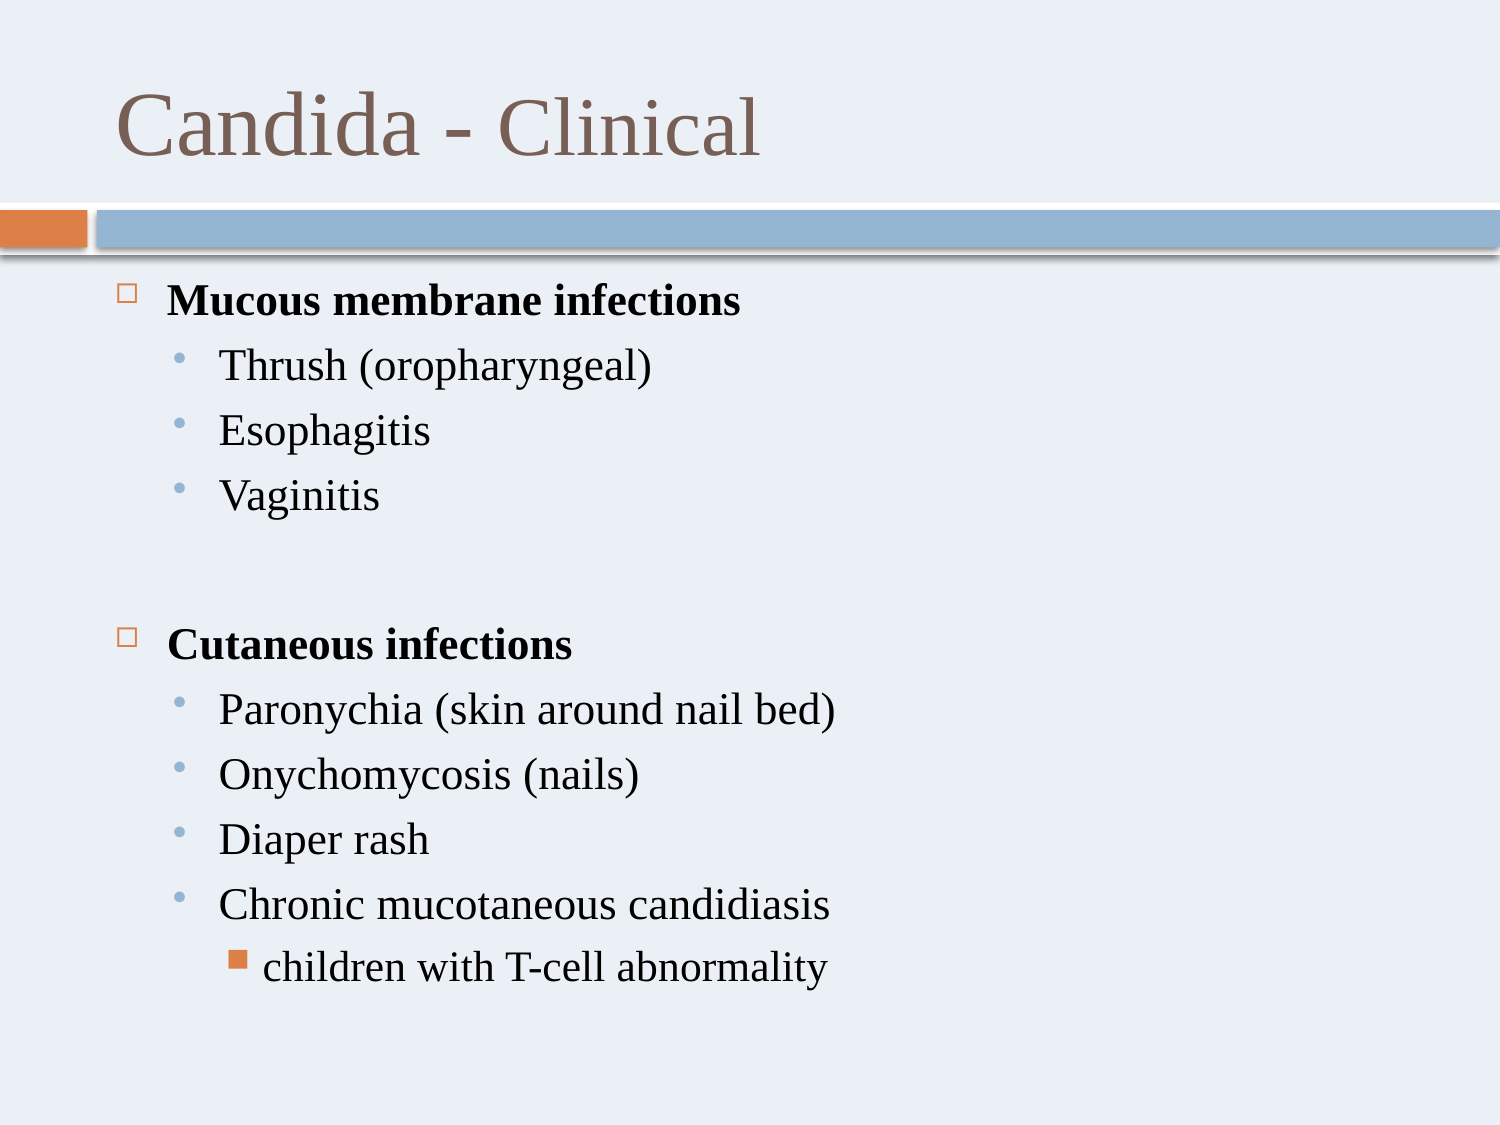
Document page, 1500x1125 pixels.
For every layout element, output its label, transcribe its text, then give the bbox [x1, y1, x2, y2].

title Candida - Clinical [100, 37, 1438, 200]
list Mucous membrane infections Thrush (oropharyngeal) Esophagitis Vaginitis Cutaneous infections Paronychia (skin around nail bed) Onychomycosis (nails) Diaper rash Chronic mucotaneous candidiasis children with T-cell abnormality [100, 262, 1438, 1000]
